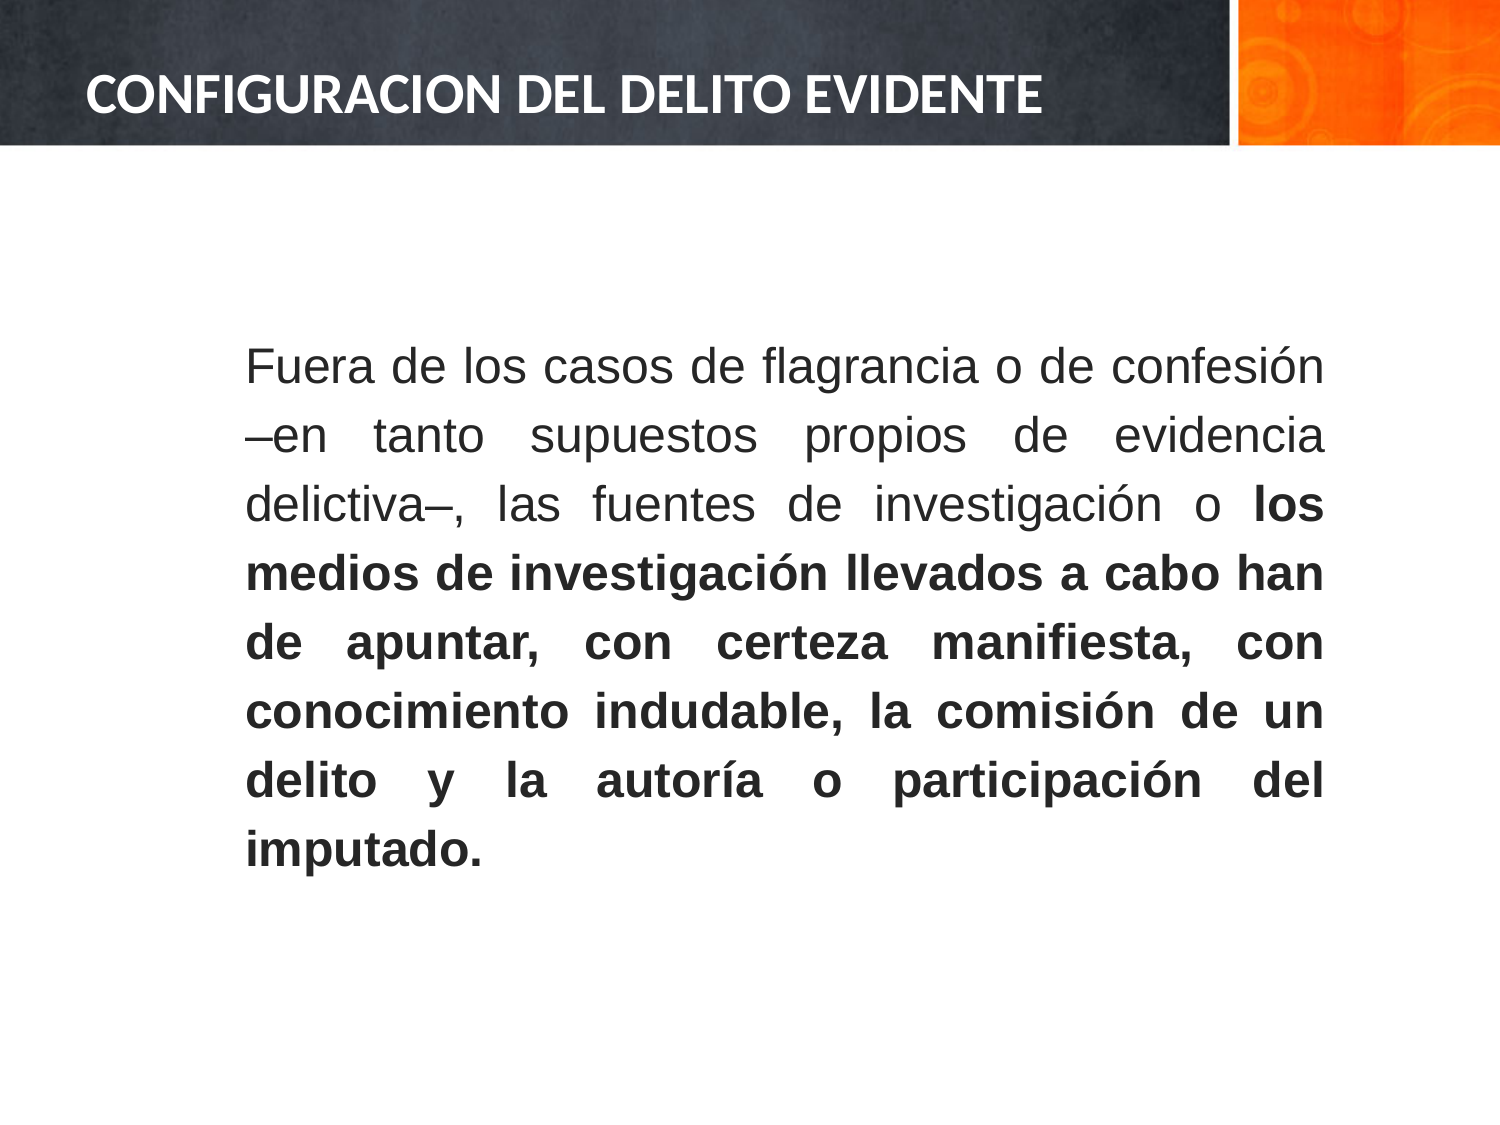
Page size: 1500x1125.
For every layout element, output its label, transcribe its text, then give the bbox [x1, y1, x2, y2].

picture [0, 0, 1500, 1125]
text_box Fuera de los casos de flagrancia o de confesión –en tanto supuestos propios de evidencia delictiva–, las fuentes de investigación o los medios de investigación llevados a cabo han de apuntar, con certeza manifiesta, con conocimiento indudable, la comisión de un delito y la autoría o participación del imputado. [230, 212, 1341, 988]
title CONFIGURACION DEL DELITO EVIDENTE [71, 12, 1163, 133]
